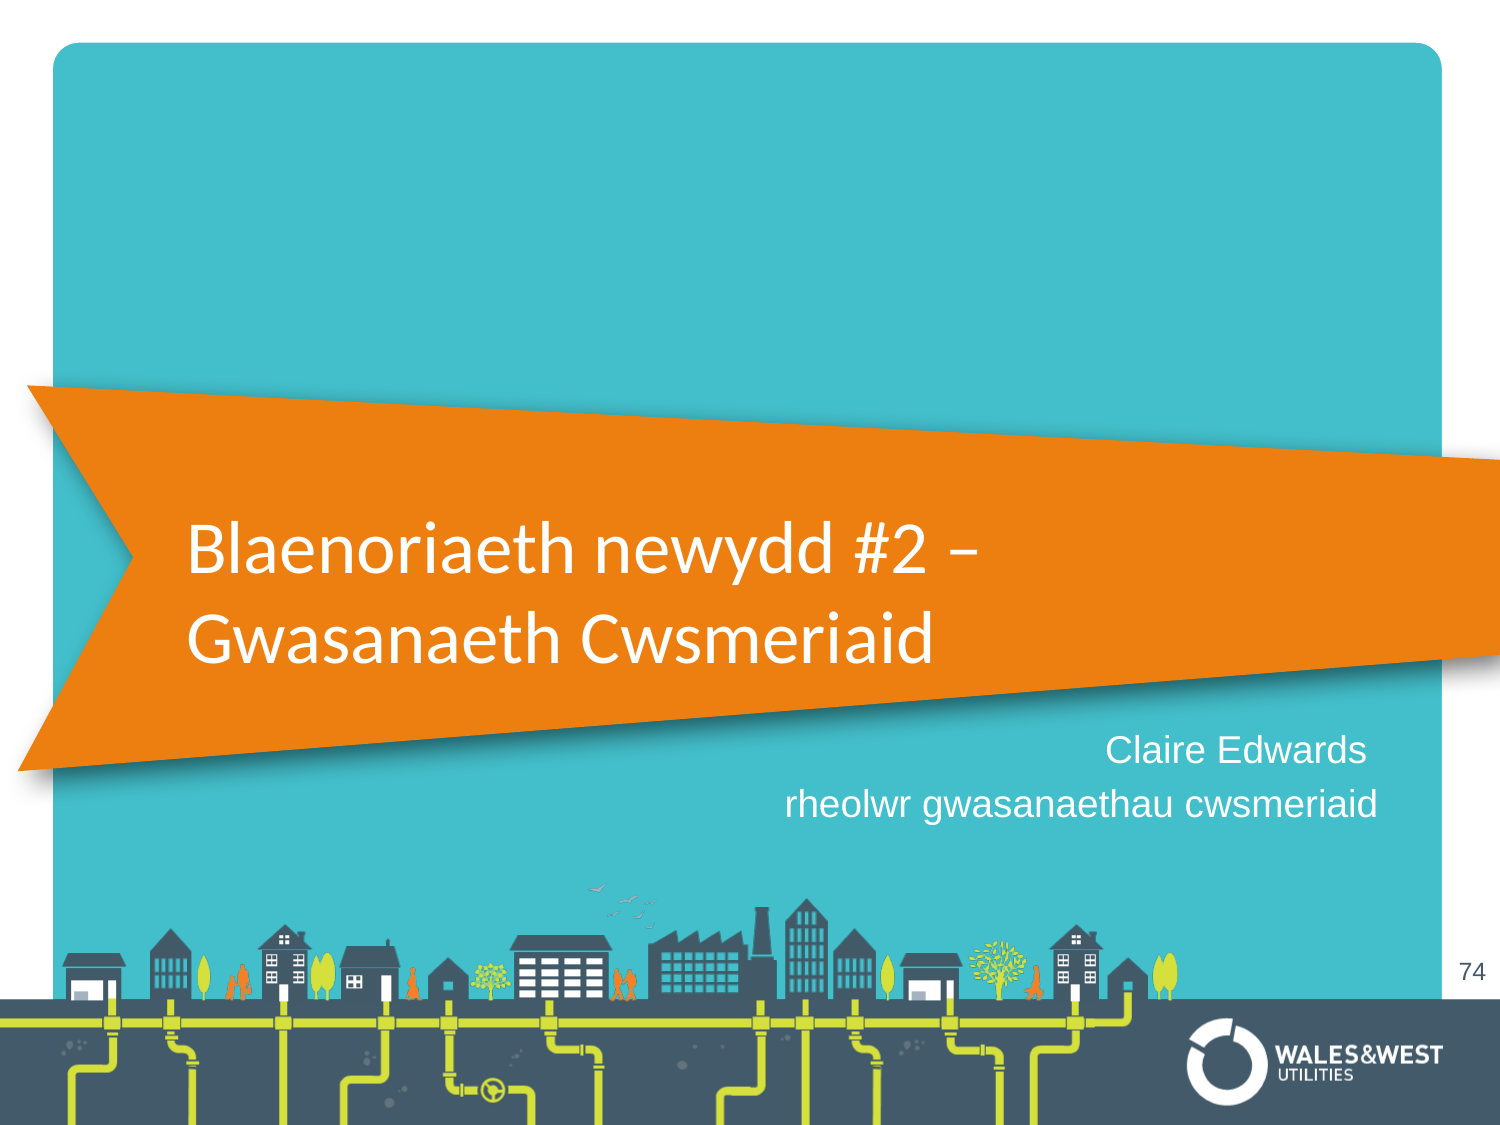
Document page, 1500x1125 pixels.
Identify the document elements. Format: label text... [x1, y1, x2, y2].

slide_number 74 [1437, 940, 1500, 1001]
text_box Blaenoriaeth newydd #2 – Gwasanaeth Cwsmeriaid [171, 491, 1322, 777]
list Claire Edwards rheolwr gwasanaethau cwsmeriaid [118, 716, 1394, 833]
picture [0, 827, 1500, 1125]
